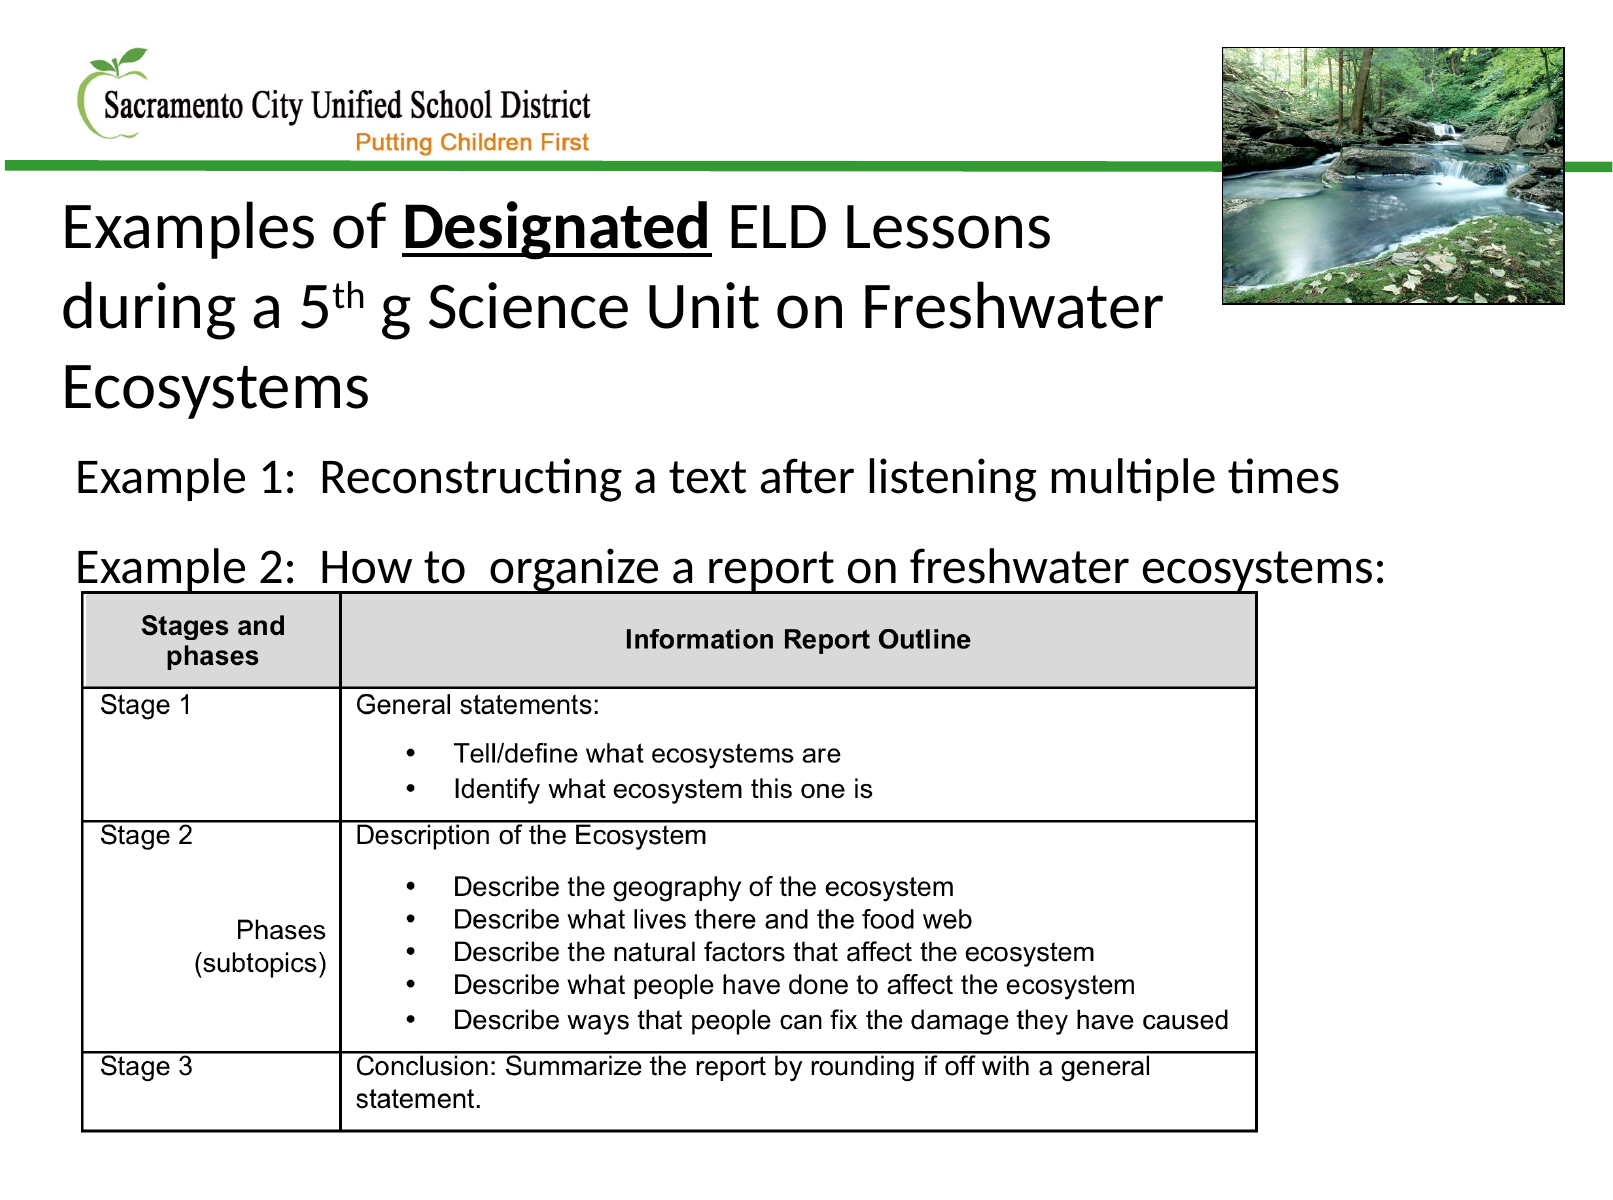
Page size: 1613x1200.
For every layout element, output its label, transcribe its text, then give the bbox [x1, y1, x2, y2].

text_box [18, 591, 1320, 1200]
text_box Example 1: Reconstructing a text after listening multiple times Example 2: How to organize a report on freshwater ecosystems: [60, 406, 1511, 601]
picture [1223, 48, 1564, 304]
text_box Examples of Designated ELD Lessons during a 5th g Science Unit on Freshwater Ecosystems [46, 174, 1245, 430]
picture [24, 28, 603, 160]
